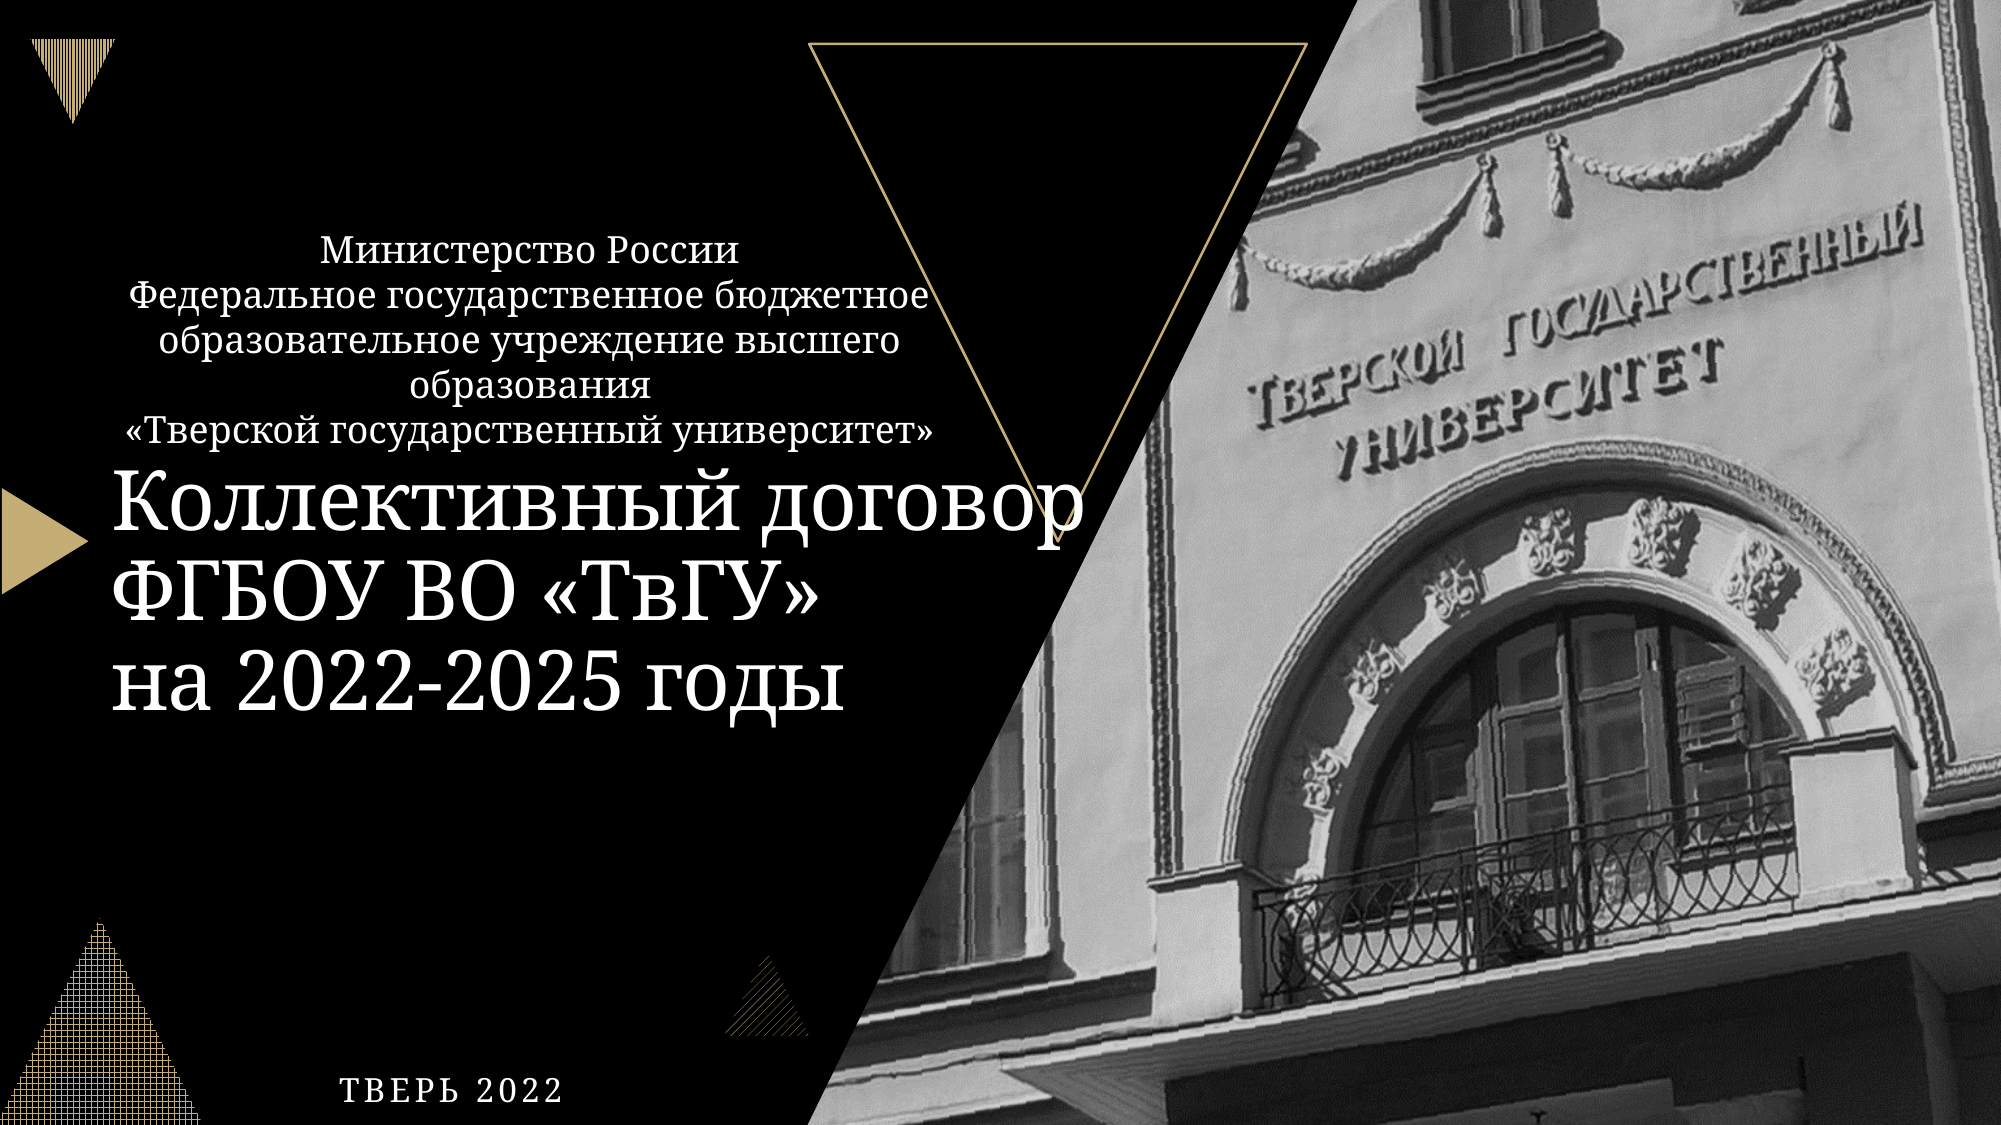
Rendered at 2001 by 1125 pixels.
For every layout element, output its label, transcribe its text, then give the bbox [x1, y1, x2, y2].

text_box Министерство России Федеральное государственное бюджетное образовательное учреждение высшего образования «Тверской государственный университет» [64, 218, 742, 459]
subtitle Тверь 2022 [324, 1061, 742, 1125]
picture [743, 0, 2001, 1125]
title Коллективный договор ФГБОУ ВО «ТвГУ» на 2022-2025 годы [96, 459, 742, 737]
